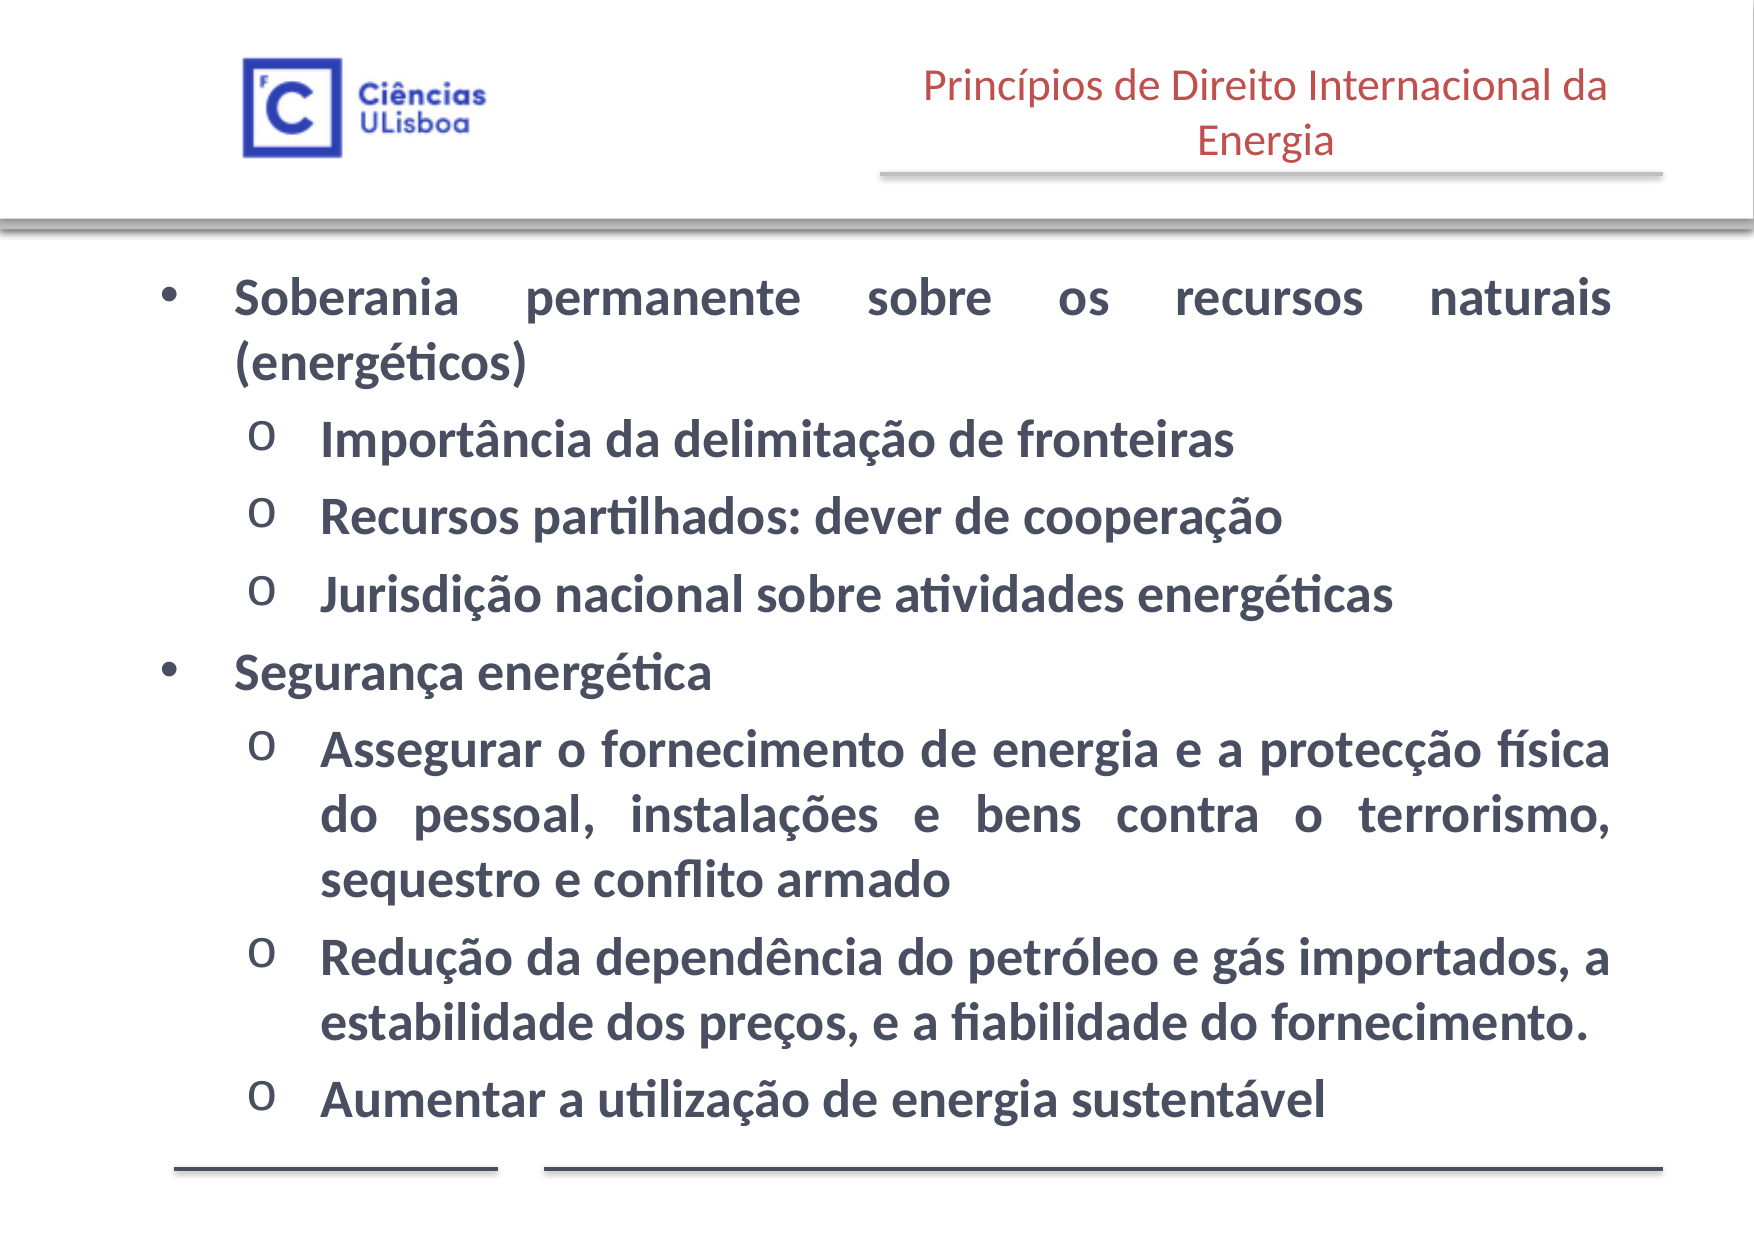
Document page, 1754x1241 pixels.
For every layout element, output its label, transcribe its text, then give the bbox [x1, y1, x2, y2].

text_box [0, 0, 1754, 219]
text_box Soberania permanente sobre os recursos naturais (energéticos) Importância da delimitação de fronteiras Recursos partilhados: dever de cooperação Jurisdição nacional sobre atividades energéticas Segurança energética Assegurar o fornecimento de energia e a protecção física do pessoal, instalações e bens contra o terrorismo, sequestro e conflito armado Redução da dependência do petróleo e gás importados, a estabilidade dos preços, e a fiabilidade do fornecimento. Aumentar a utilização de energia sustentável [85, 241, 1629, 1136]
text_box Princípios de Direito Internacional da Energia [873, 47, 1660, 173]
picture [214, 27, 516, 186]
